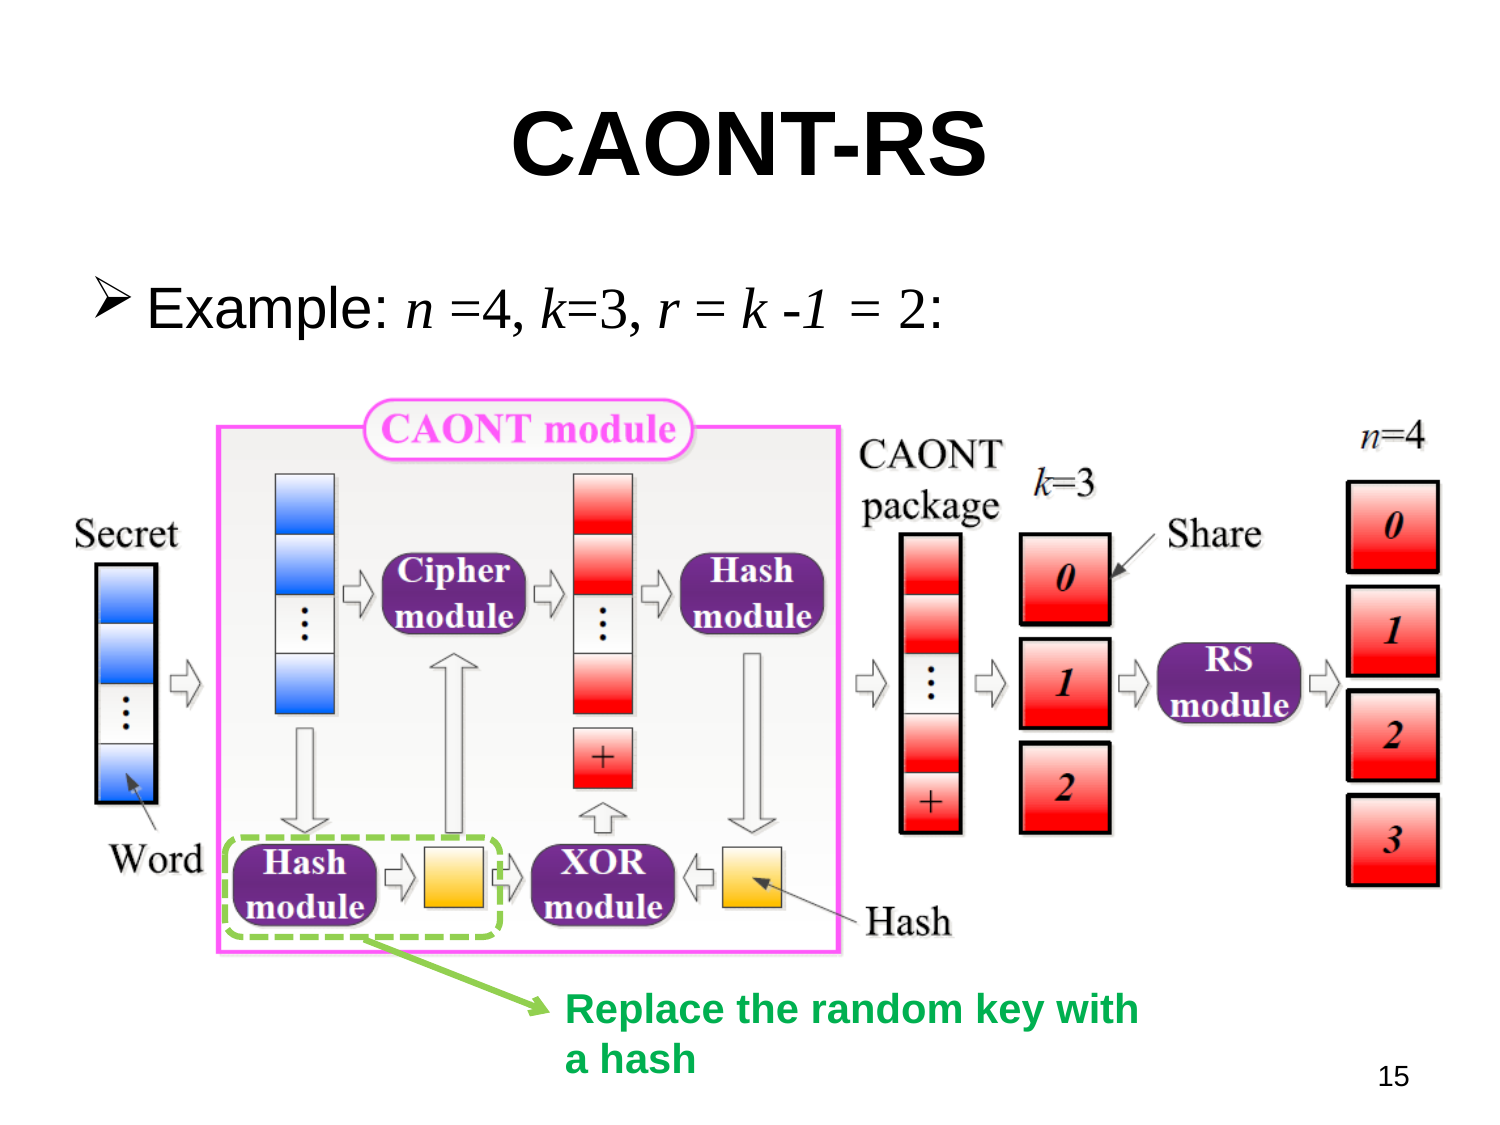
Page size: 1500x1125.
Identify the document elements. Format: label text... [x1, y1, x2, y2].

list Example: n =4, k=3, r = k -1 = 2: [75, 262, 1425, 363]
title CAONT-RS [75, 45, 1425, 233]
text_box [363, 939, 551, 1013]
picture [49, 374, 1461, 976]
text_box Replace the random key with a hash [549, 984, 1175, 1090]
slide_number 15 [1074, 1050, 1425, 1103]
